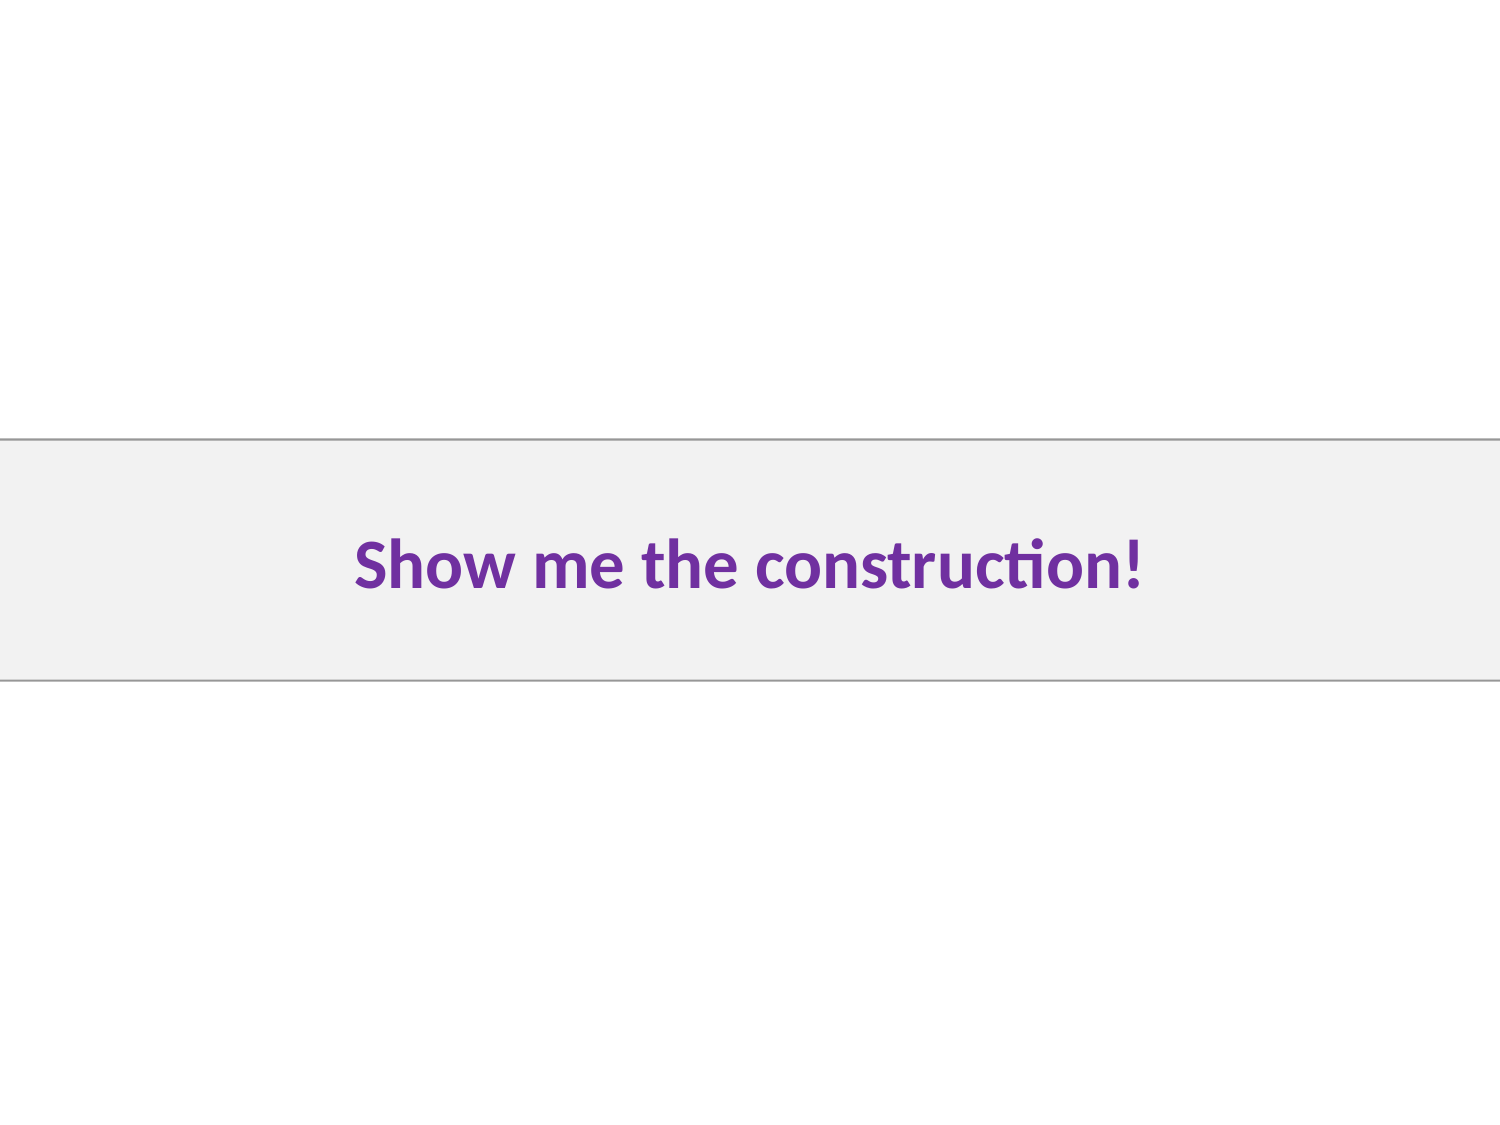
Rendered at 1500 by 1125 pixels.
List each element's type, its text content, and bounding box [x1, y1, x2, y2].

text_box [0, 437, 1500, 683]
title Show me the construction! [5, 439, 1495, 681]
